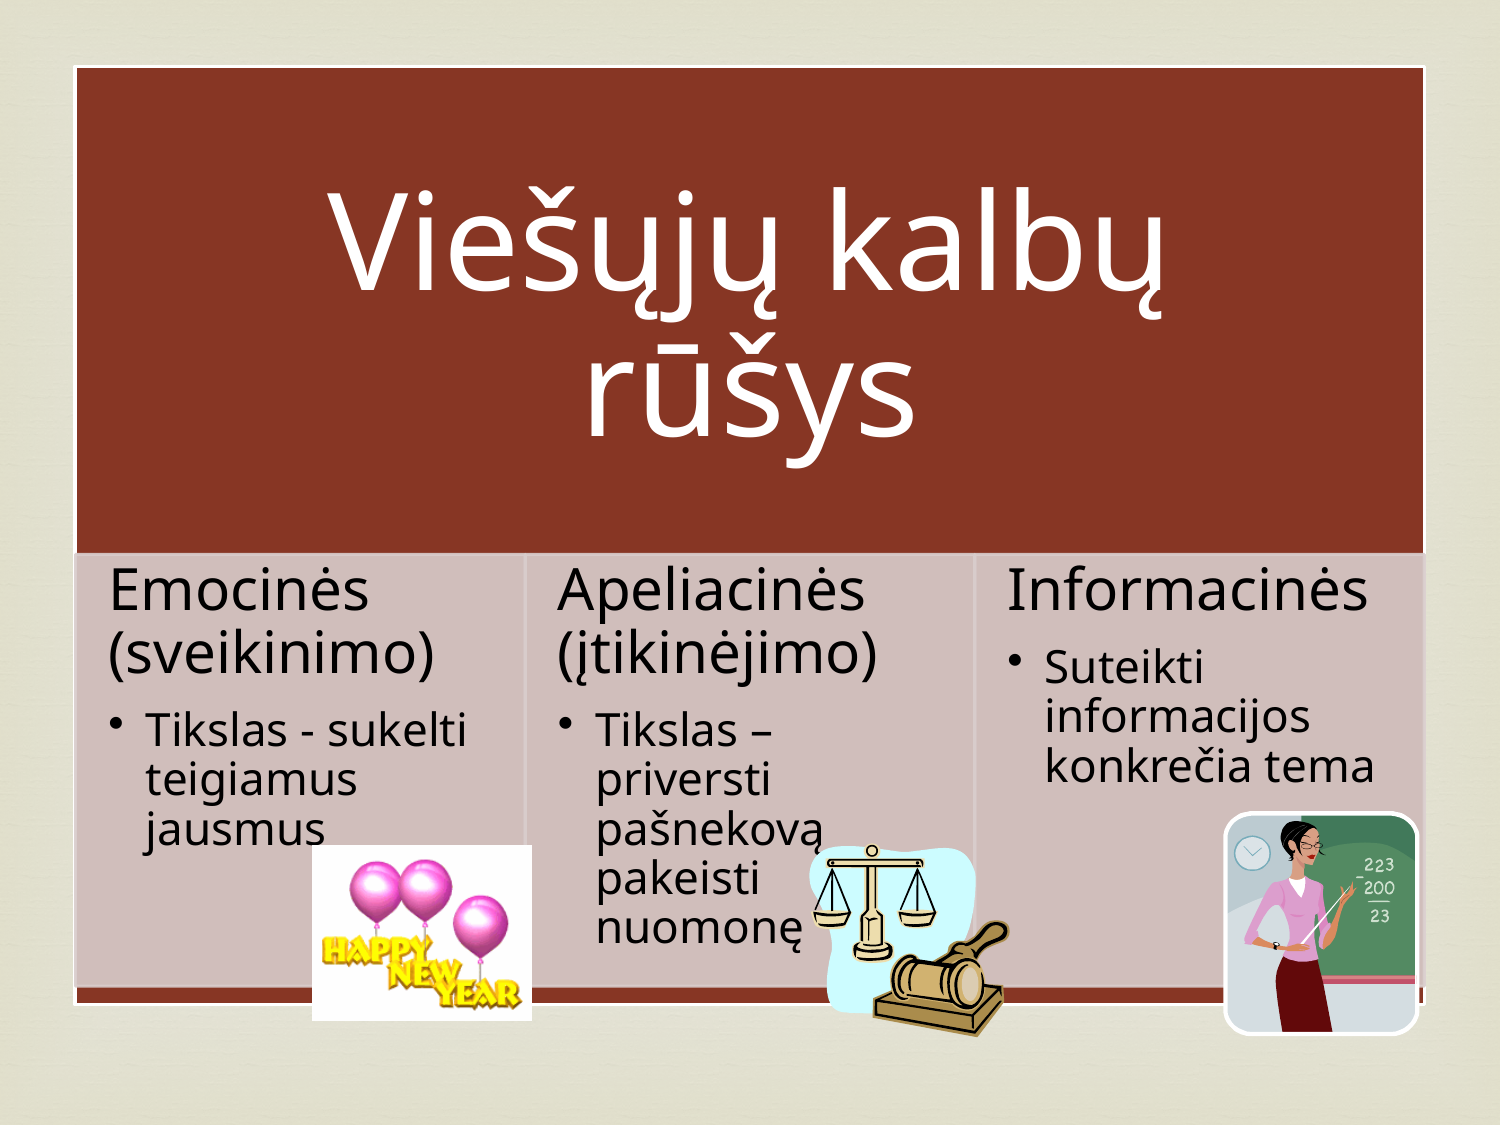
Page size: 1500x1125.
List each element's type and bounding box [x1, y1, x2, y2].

picture [808, 840, 1011, 1038]
list [74, 65, 1426, 1006]
picture [312, 845, 532, 1022]
picture [1221, 809, 1421, 1038]
